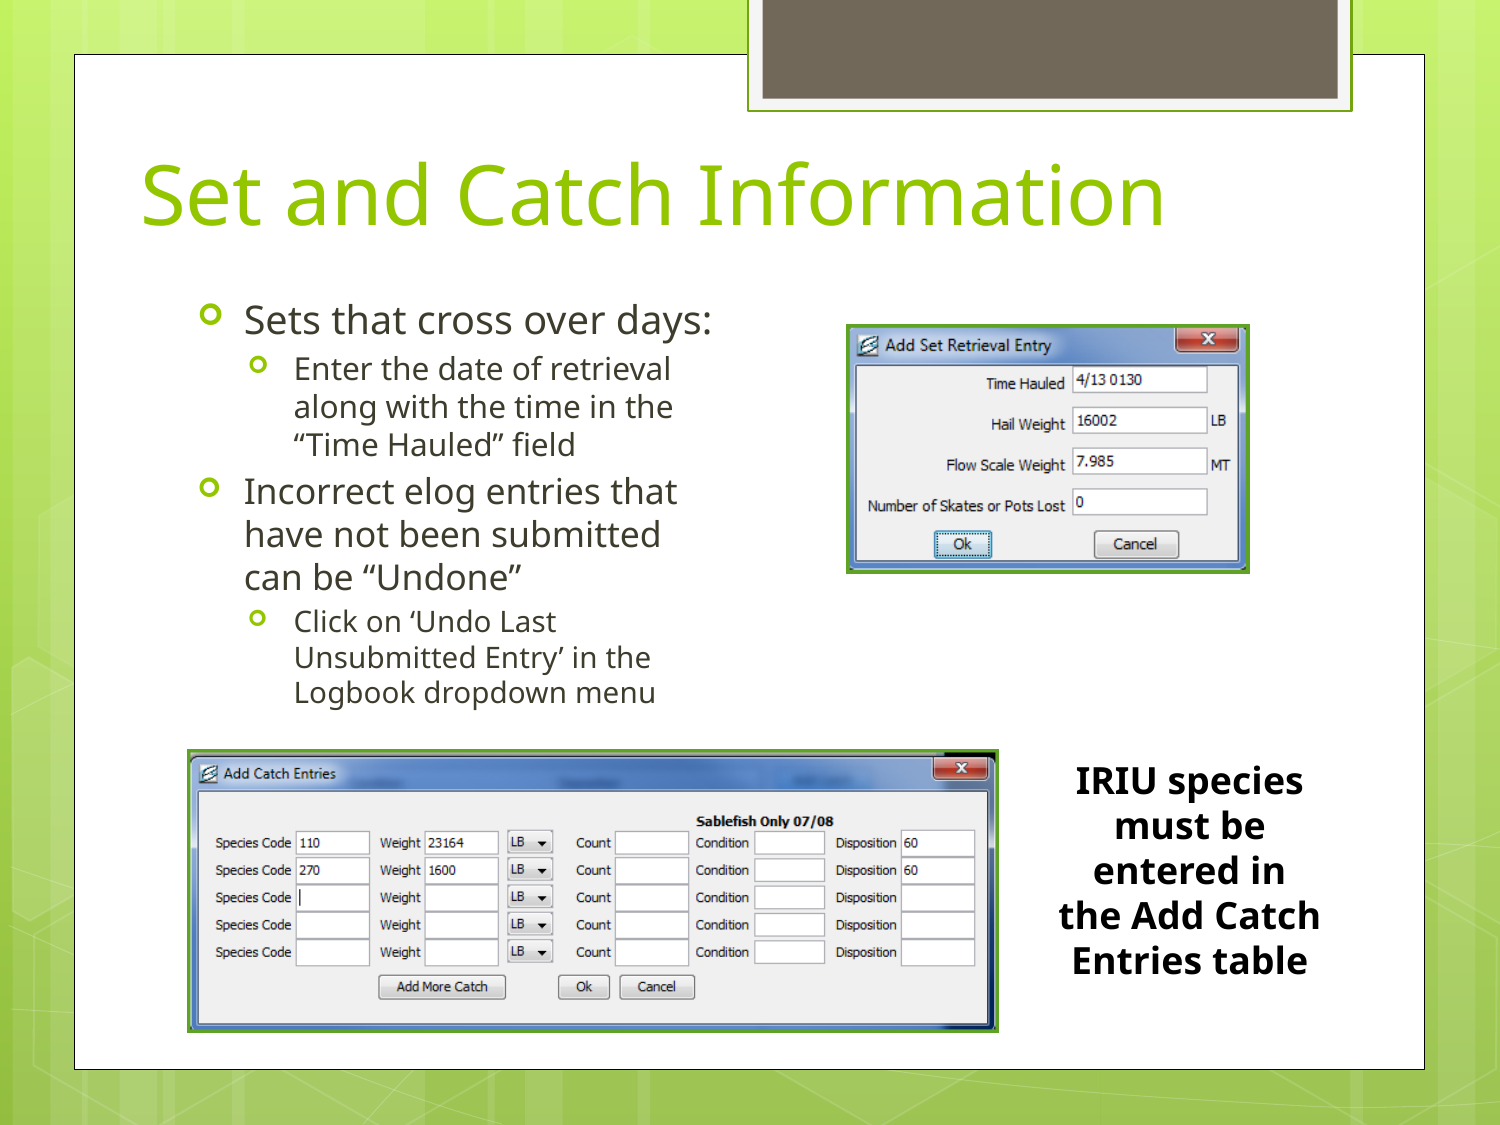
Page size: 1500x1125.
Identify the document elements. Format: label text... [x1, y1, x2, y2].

picture [846, 324, 1251, 575]
text_box IRIU species must be entered in the Add Catch Entries table [1042, 749, 1338, 990]
title Set and Catch Information [125, 62, 1278, 250]
picture [187, 749, 999, 1033]
list Sets that cross over days: Enter the date of retrieval along with the time in the “Time Hauled” field Incorrect elog entries that have not been submitted can be “Undone” Click on ‘Undo Last Unsubmitted Entry’ in the Logbook dropdown menu [171, 287, 732, 738]
